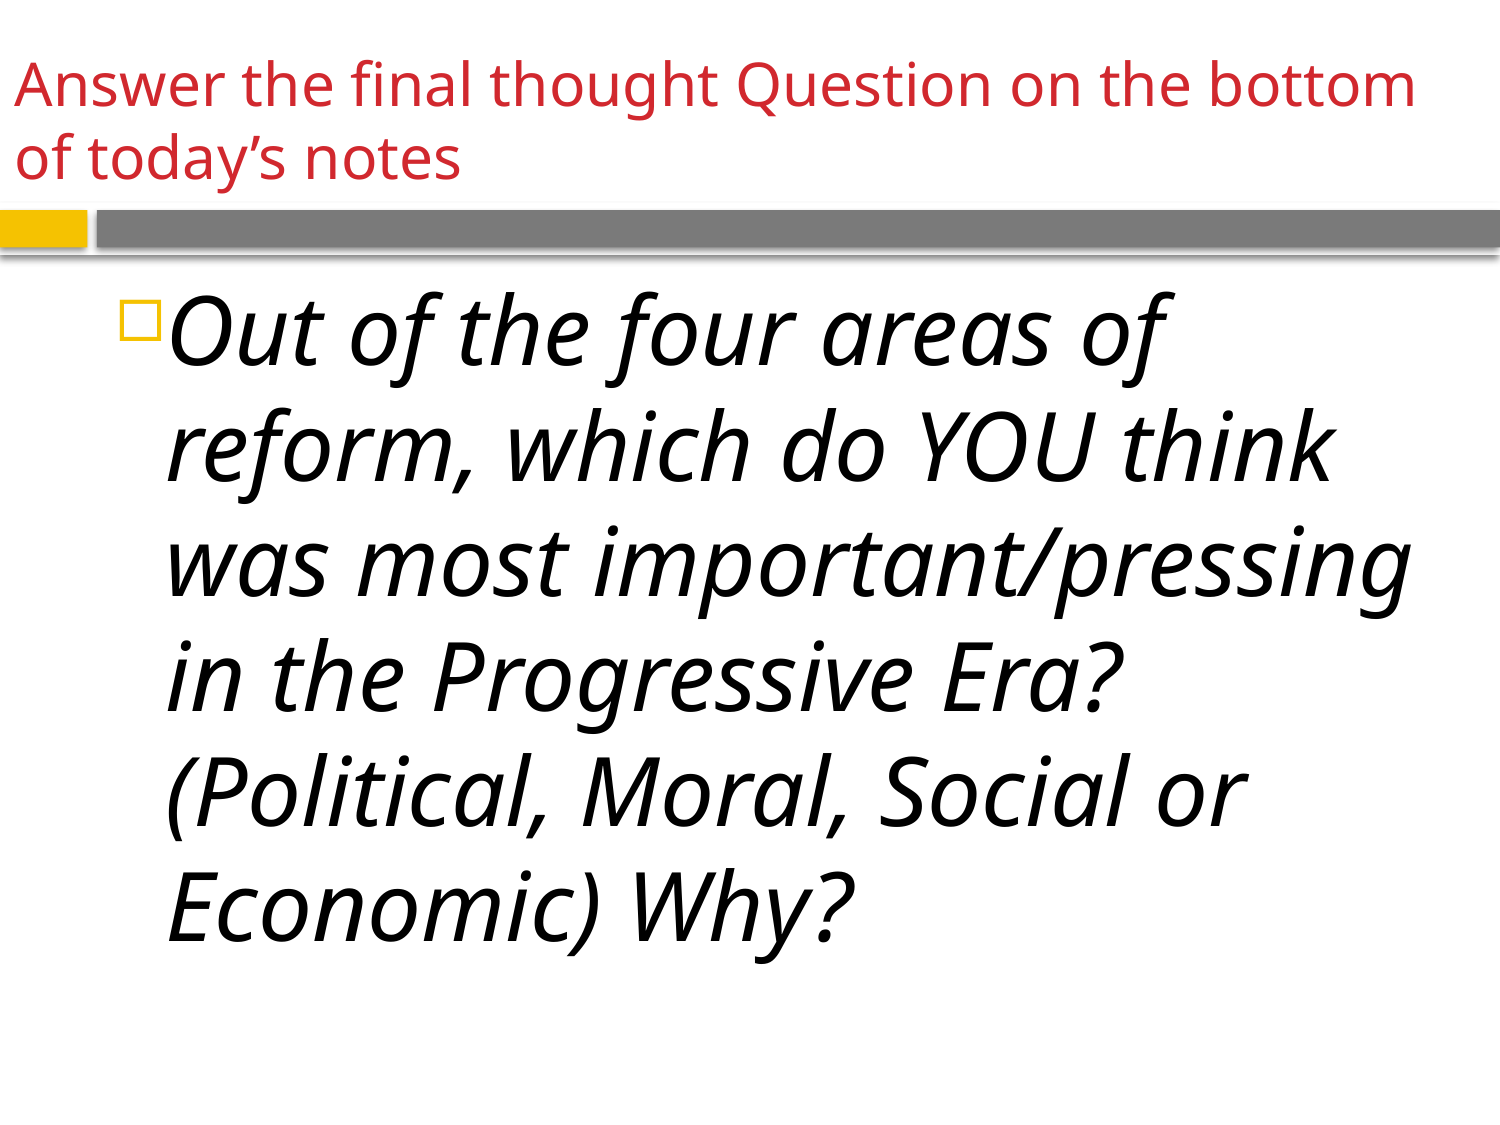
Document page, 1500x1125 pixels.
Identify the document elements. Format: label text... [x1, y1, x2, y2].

title Answer the final thought Question on the bottom of today’s notes [0, 37, 1500, 200]
list Out of the four areas of reform, which do YOU think was most important/pressing in the Progressive Era? (Political, Moral, Social or Economic) Why? [100, 262, 1438, 1000]
